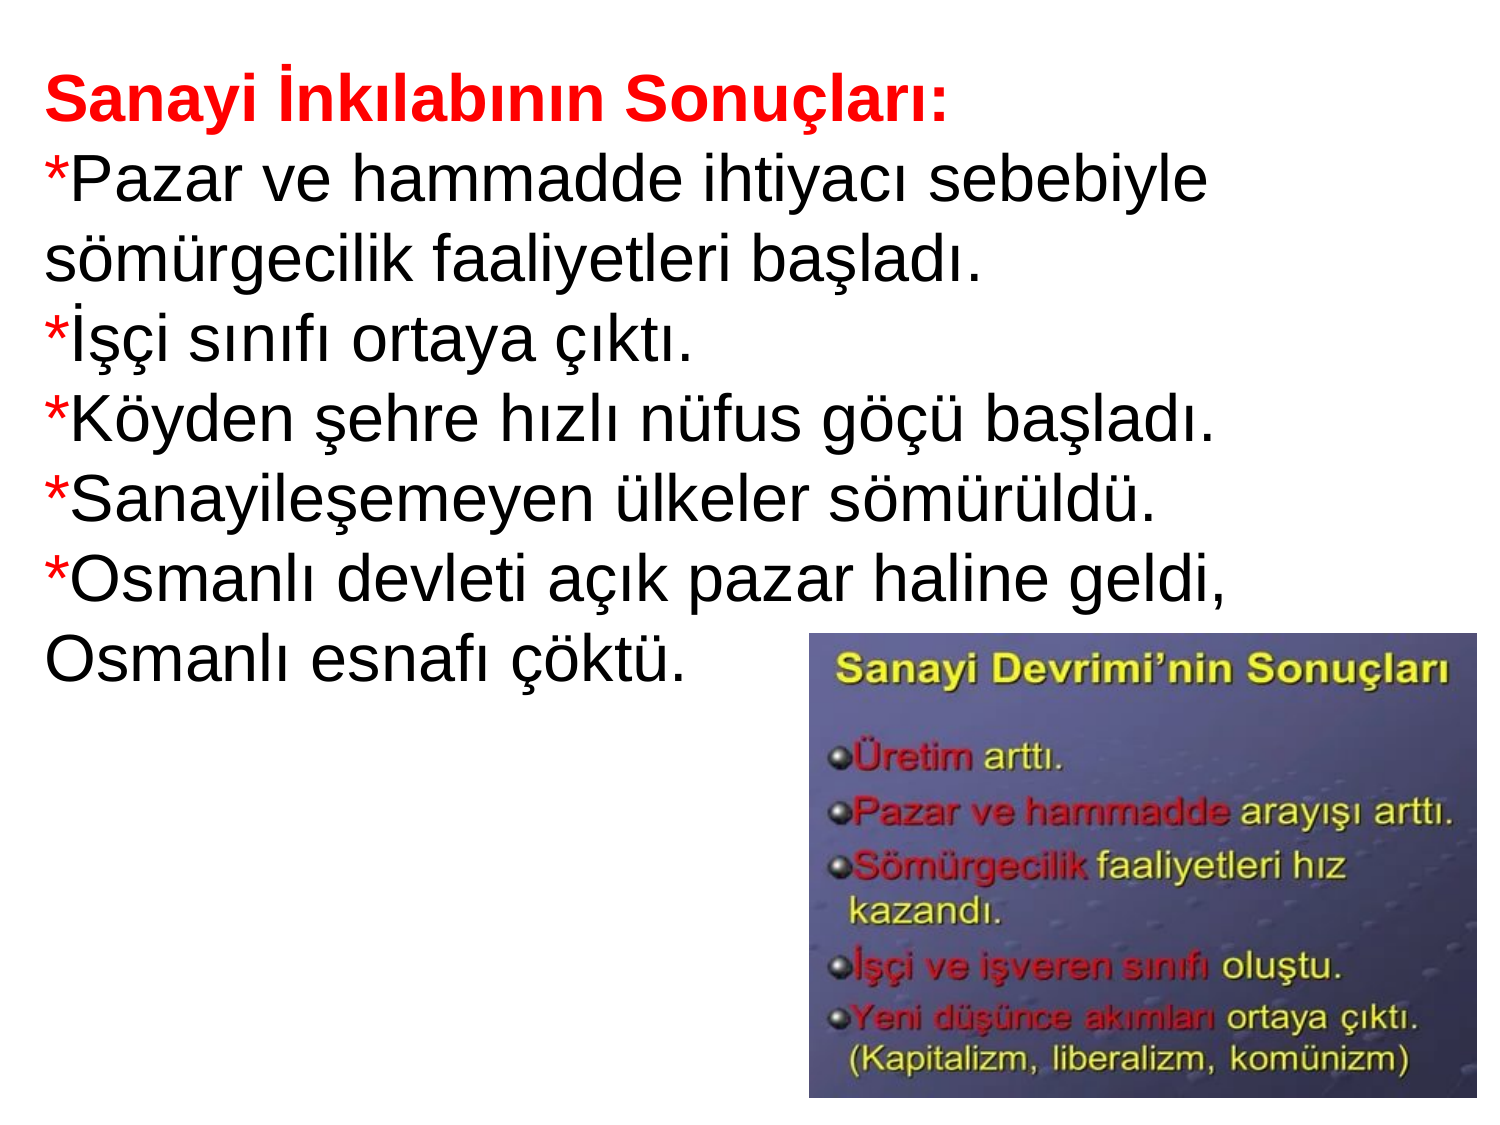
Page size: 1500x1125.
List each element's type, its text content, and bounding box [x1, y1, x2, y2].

picture [808, 633, 1477, 1099]
text_box Sanayi İnkılabının Sonuçları: *Pazar ve hammadde ihtiyacı sebebiyle sömürgecilik faaliyetleri başladı. *İşçi sınıfı ortaya çıktı. *Köyden şehre hızlı nüfus göçü başladı. *Sanayileşemeyen ülkeler sömürüldü. *Osmanlı devleti açık pazar haline geldi, Osmanlı esnafı çöktü. [29, 47, 1483, 702]
